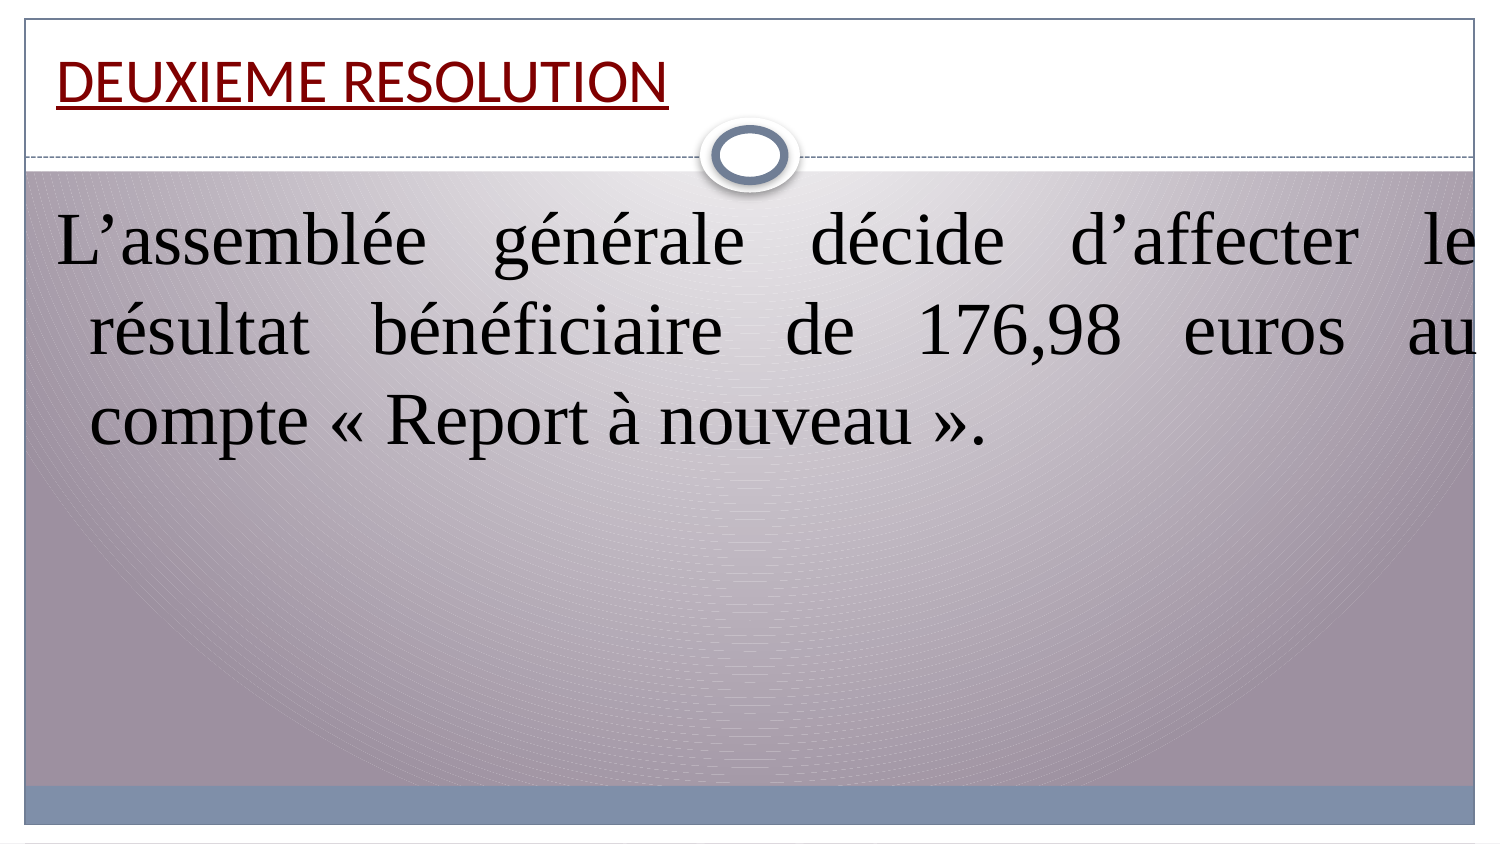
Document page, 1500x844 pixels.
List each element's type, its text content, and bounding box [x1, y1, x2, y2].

list DEUXIEME RESOLUTION L’assemblée générale décide d’affecter le résultat bénéficiaire de 176,98 euros au compte « Report à nouveau ». [41, 40, 1495, 844]
